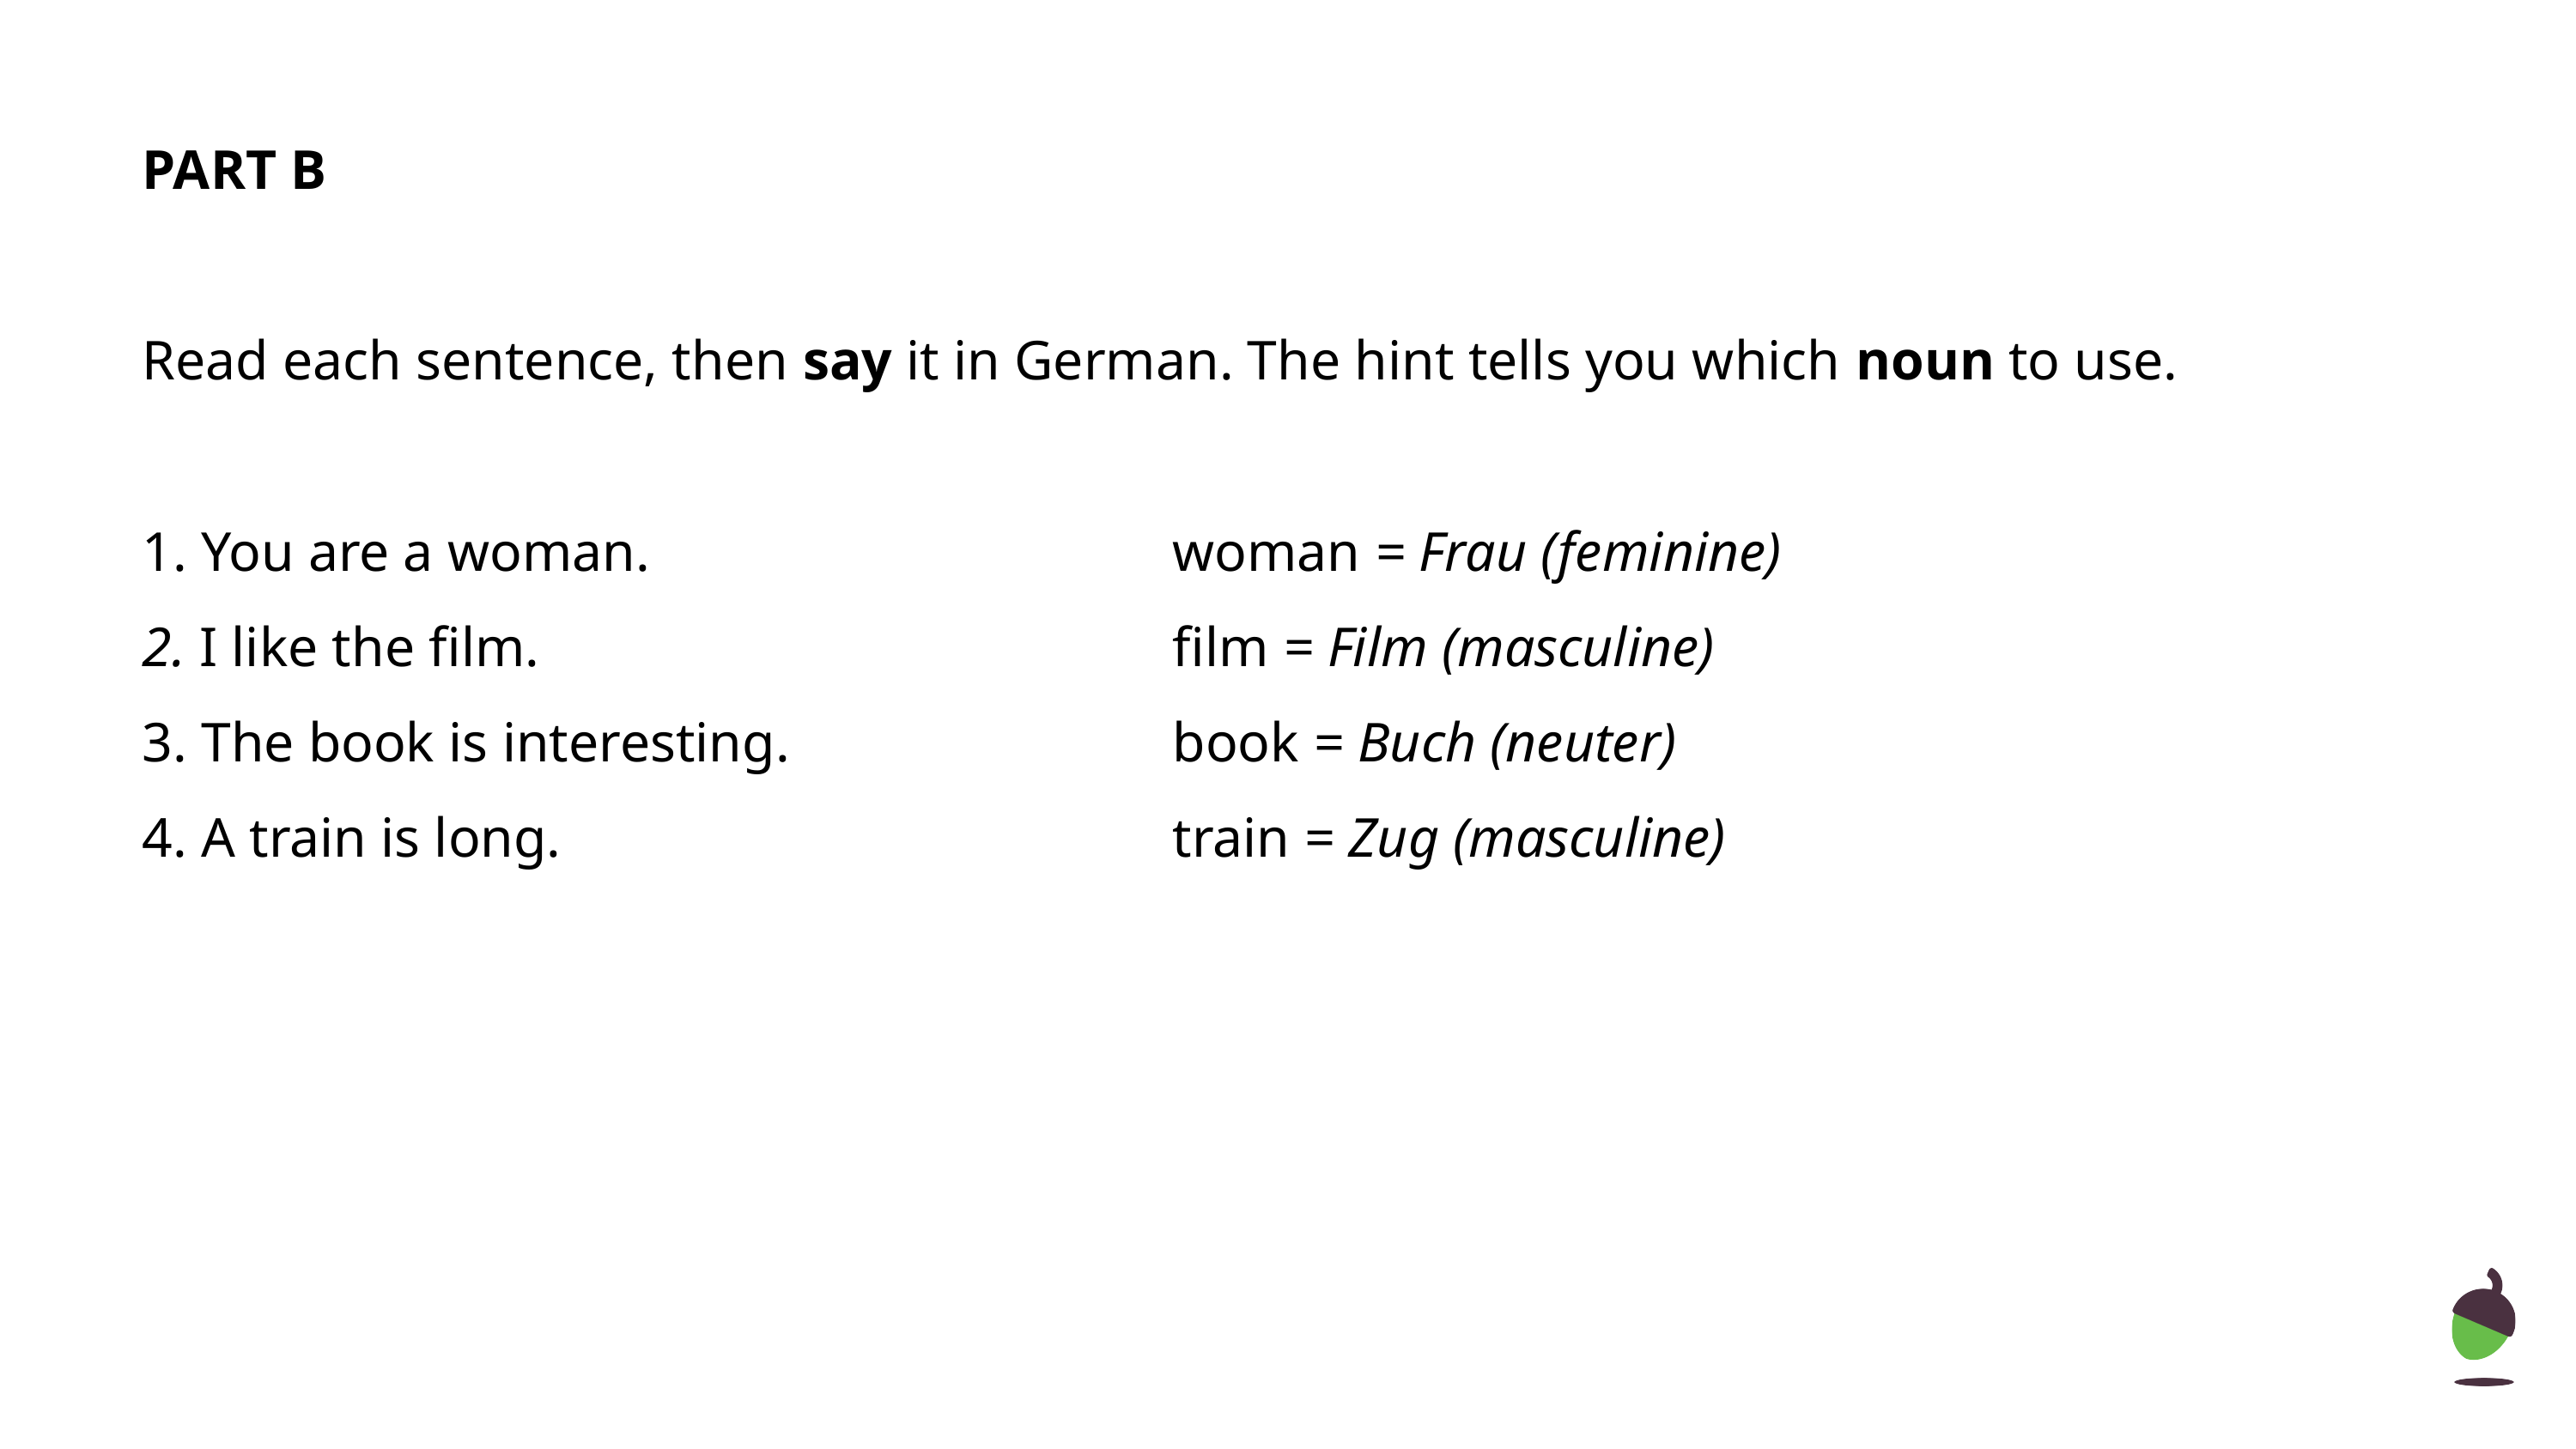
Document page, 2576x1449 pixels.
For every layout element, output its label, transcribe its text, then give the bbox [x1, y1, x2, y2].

text_box PART B Read each sentence, then say it in German. The hint tells you which noun to use. 1. You are a woman. woman = Frau (feminine) 2. I like the film. film = Film (masculine) 3. The book is interesting. book = Buch (neuter) 4. A train is long. train = Zug (masculine) [129, 112, 2342, 956]
picture [2451, 1268, 2516, 1386]
